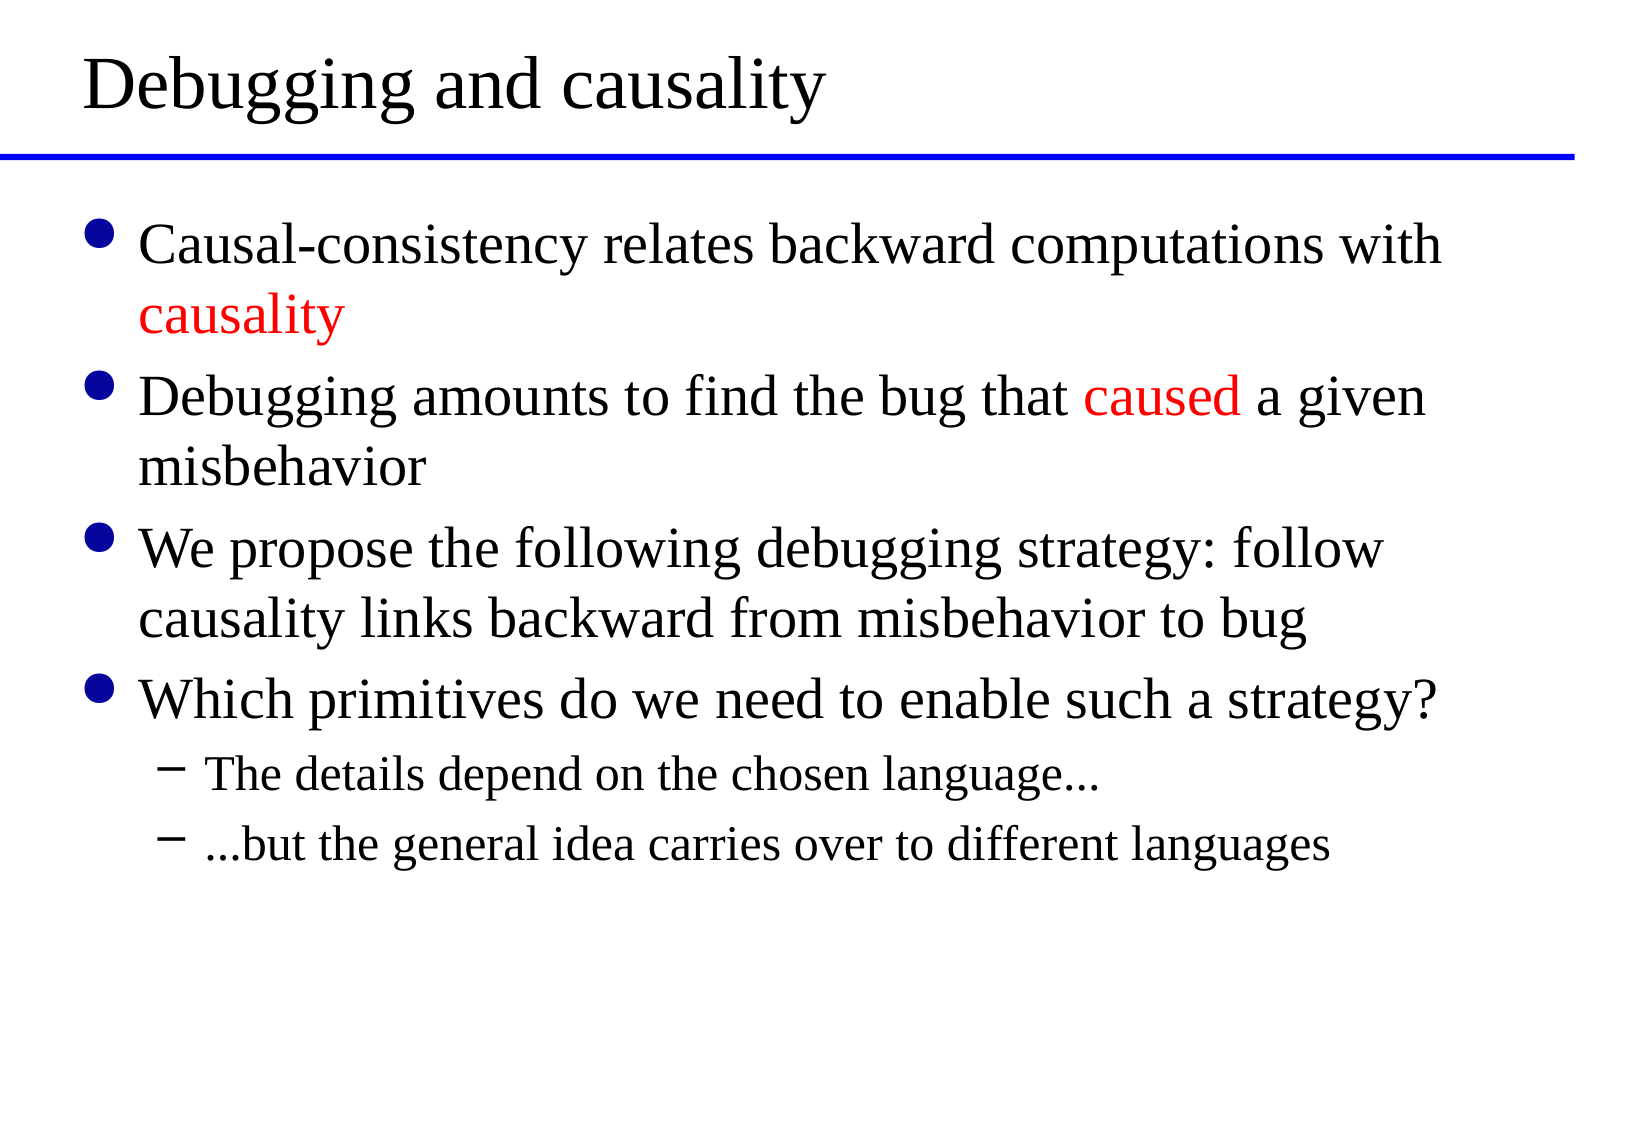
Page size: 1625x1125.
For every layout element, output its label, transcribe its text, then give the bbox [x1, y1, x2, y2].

list Causal-consistency relates backward computations with causality Debugging amounts to find the bug that caused a given misbehavior We propose the following debugging strategy: follow causality links backward from misbehavior to bug Which primitives do we need to enable such a strategy? The details depend on the chosen language... ...but the general idea carries over to different languages [67, 198, 1478, 1061]
title Debugging and causality [67, 27, 1544, 131]
